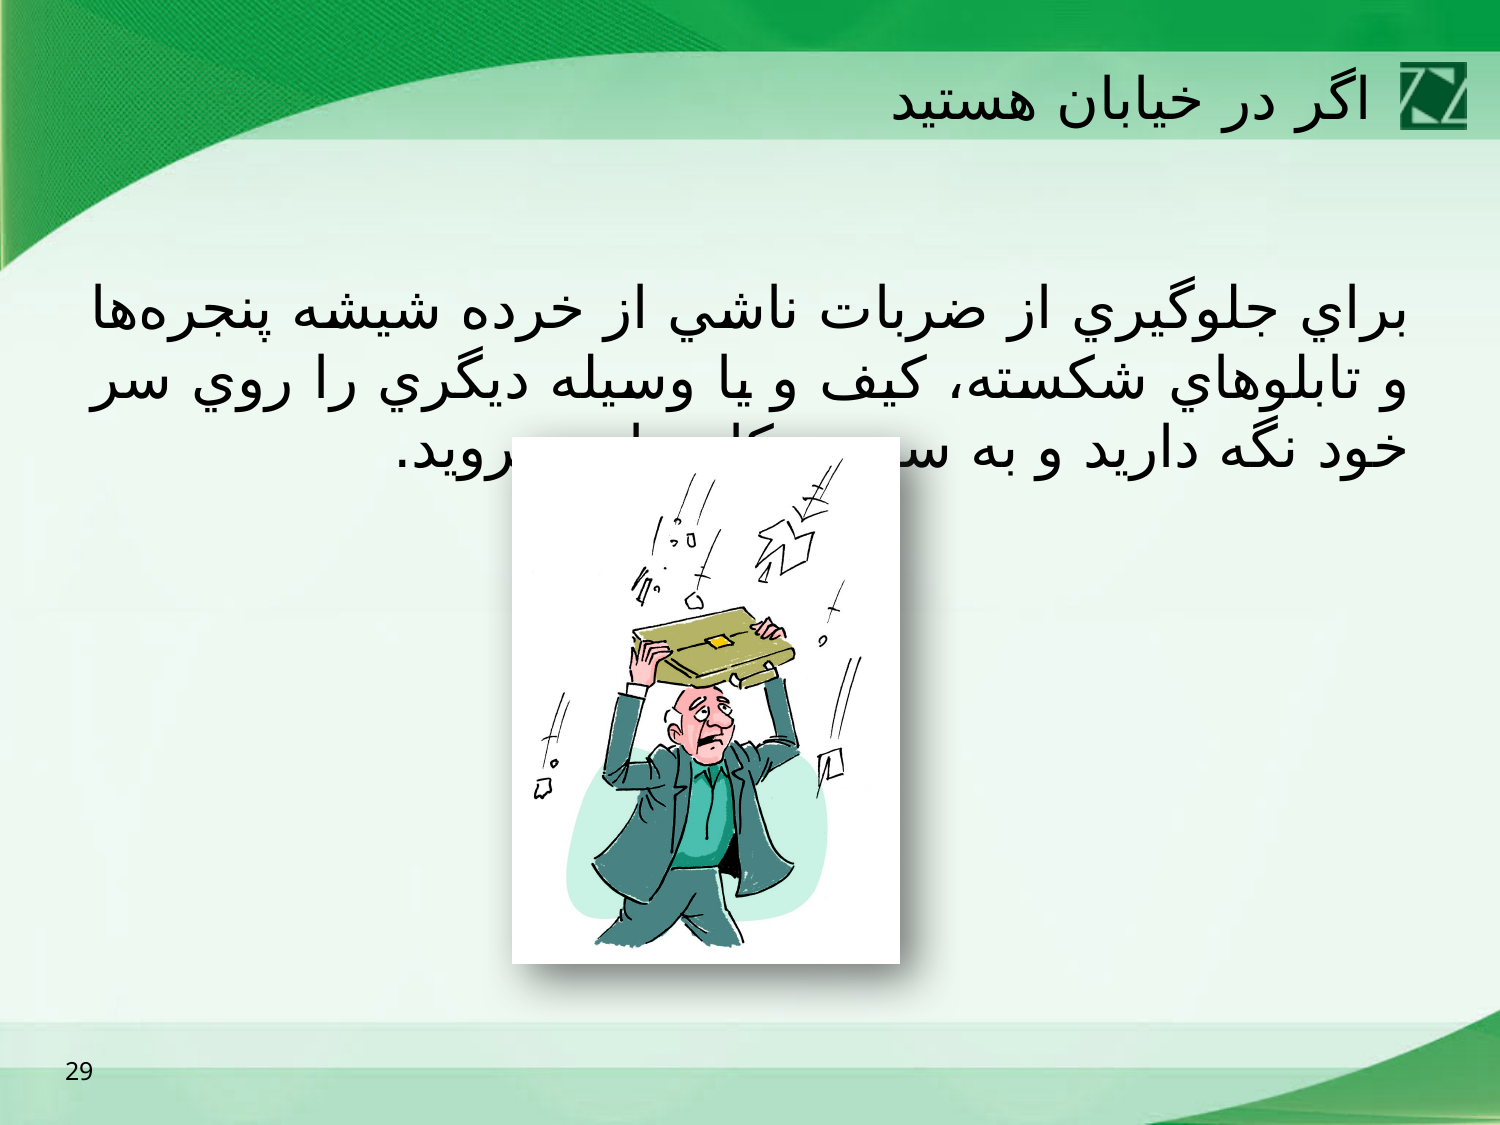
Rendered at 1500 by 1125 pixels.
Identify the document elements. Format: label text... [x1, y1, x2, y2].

list براي جلوگيري از ضربات ناشي از خرده شيشه پنجره‌ها و تابلوهاي شكسته، كيف و يا وسيله ديگري را روي سر خود نگه داريد و به سوي مكاني امن برويد. [75, 262, 1425, 1005]
picture [0, 0, 1500, 1125]
title اگر در خیابان هستید [549, 50, 1388, 143]
slide_number 29 [50, 1042, 400, 1103]
